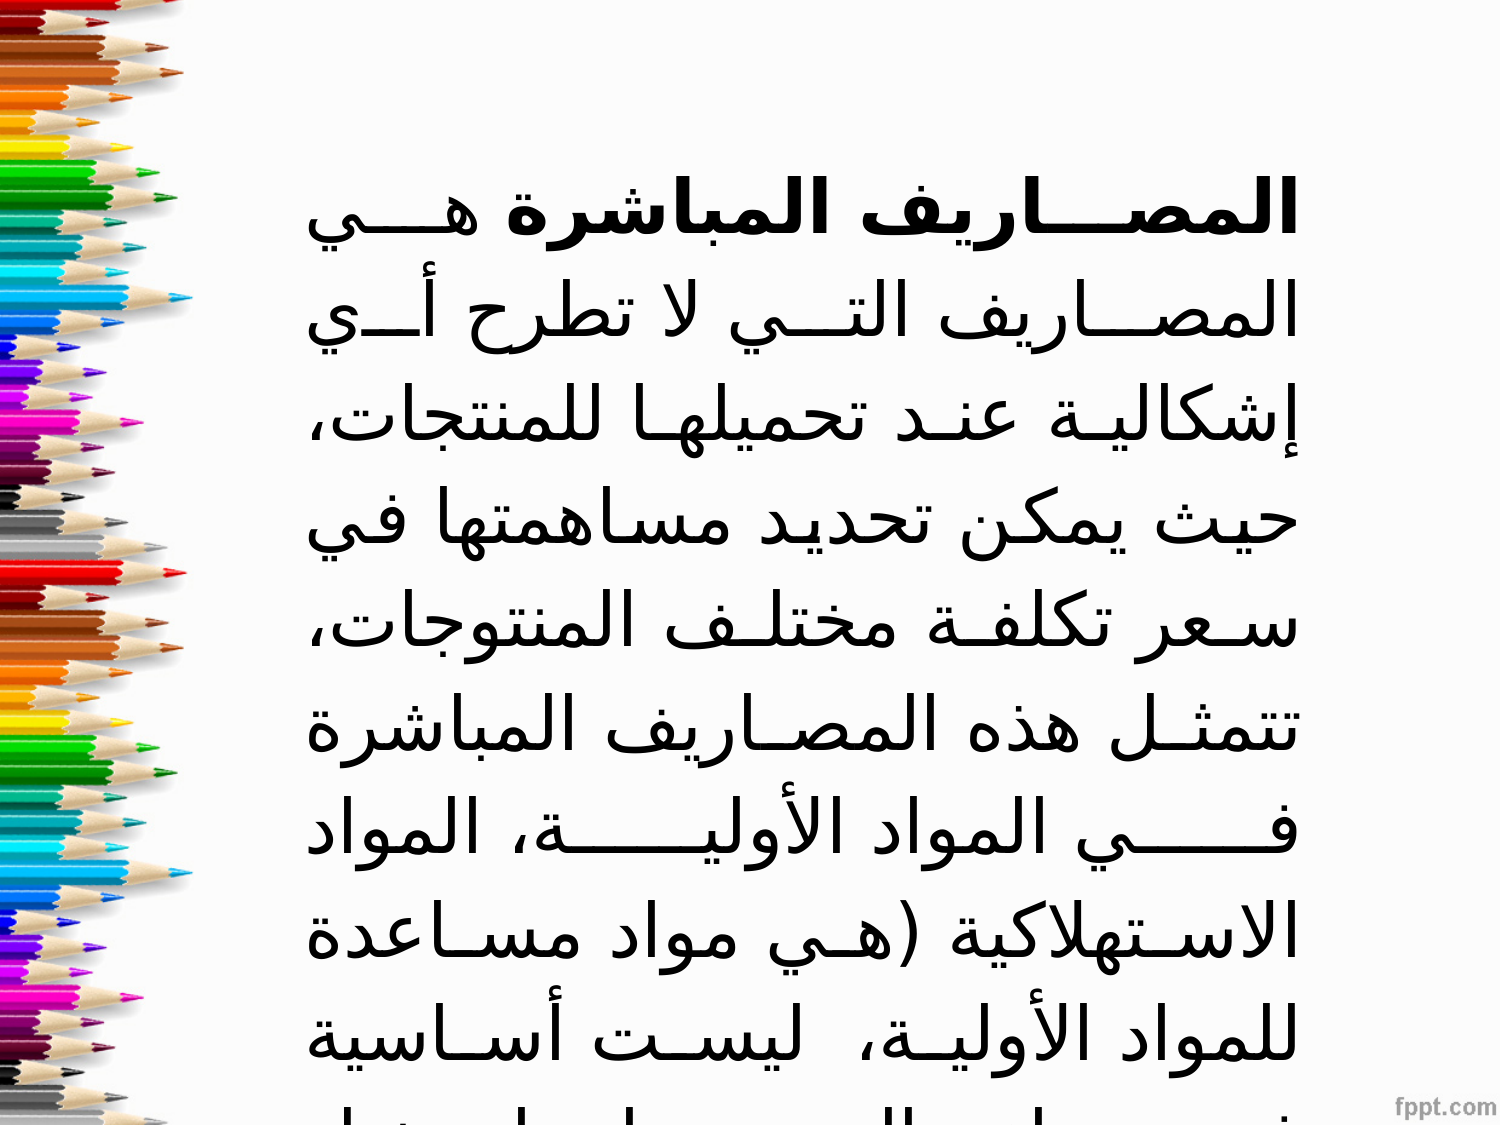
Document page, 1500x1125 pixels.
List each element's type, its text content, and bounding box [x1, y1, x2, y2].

text_box المصاريف المباشرة هي المصاريف التي لا تطرح أي إشكالية عند تحميلها للمنتجات، حيث يمكن تحديد مساهمتها في سعر تكلفة مختلف المنتوجات، تتمثل هذه المصاريف المباشرة في المواد الأولية، المواد الاستهلاكية (هي مواد مساعدة للمواد الأولية، ليست أساسية في صناعة المنتوج وإنما تدخل في التكلفة بشكل مساعد مثل الغراء والمسامير في النجارة.)، واليد العاملة المباشرة. [289, 137, 1317, 1125]
picture [0, 0, 1500, 1125]
